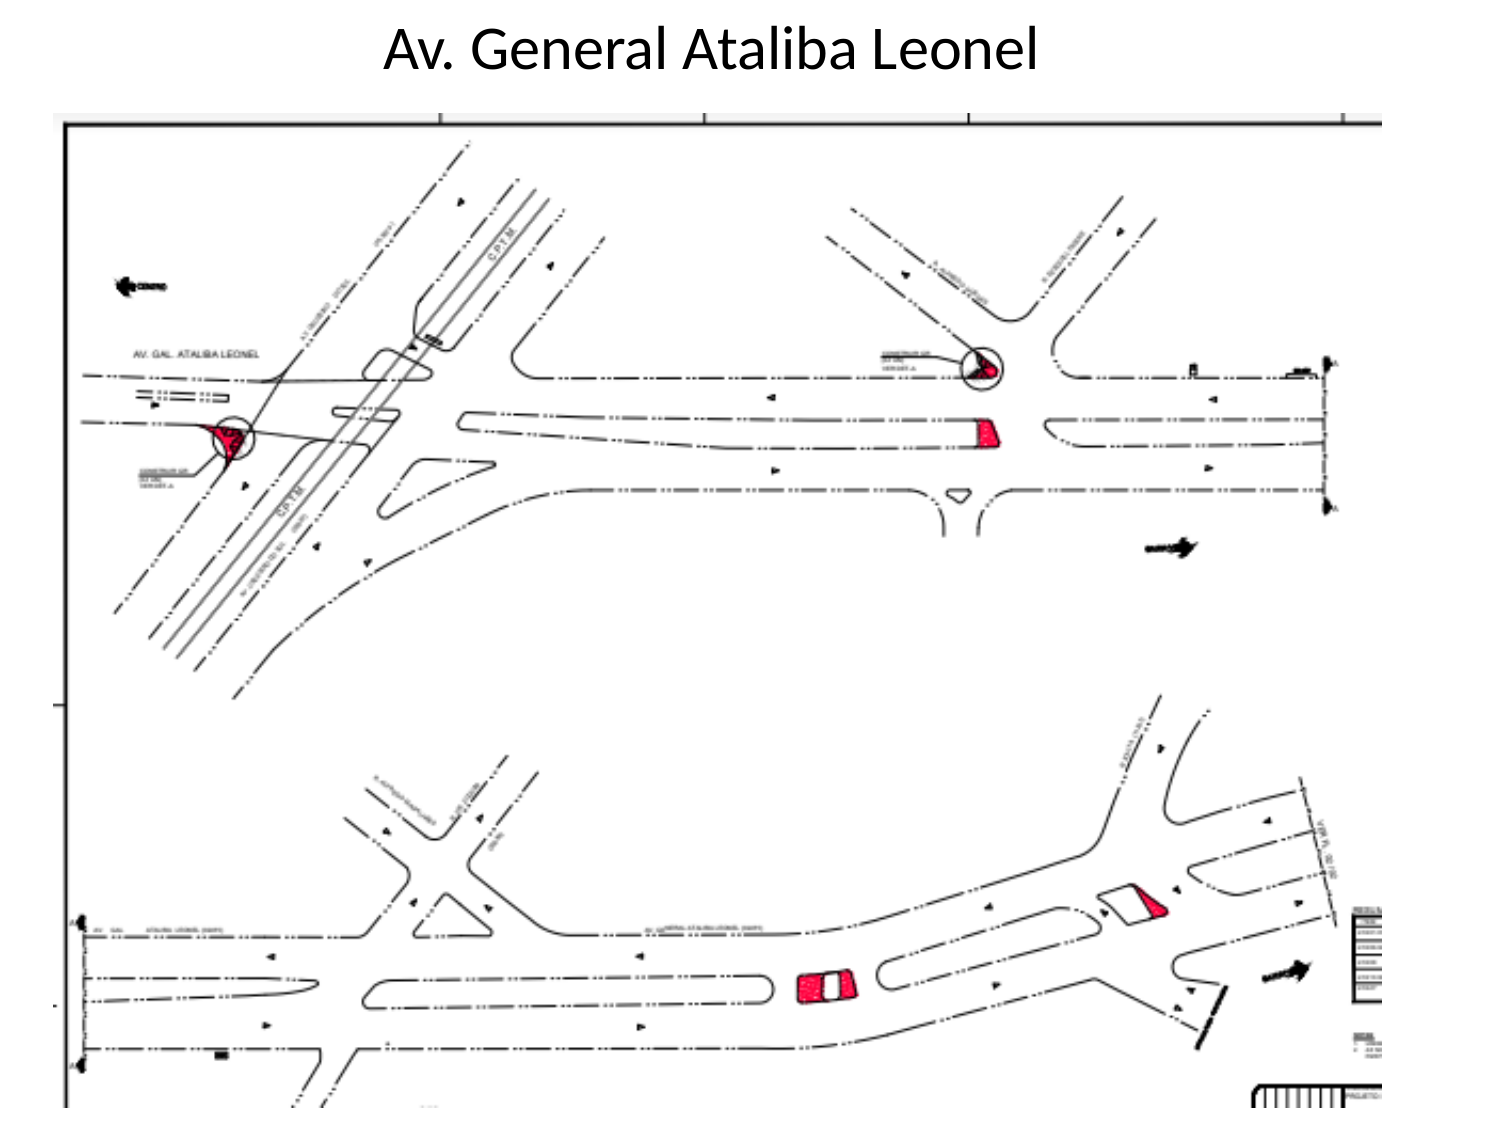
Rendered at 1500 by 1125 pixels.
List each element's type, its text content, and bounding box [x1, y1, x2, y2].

picture [52, 113, 1383, 1108]
title Av. General Ataliba Leonel [0, 0, 1424, 90]
